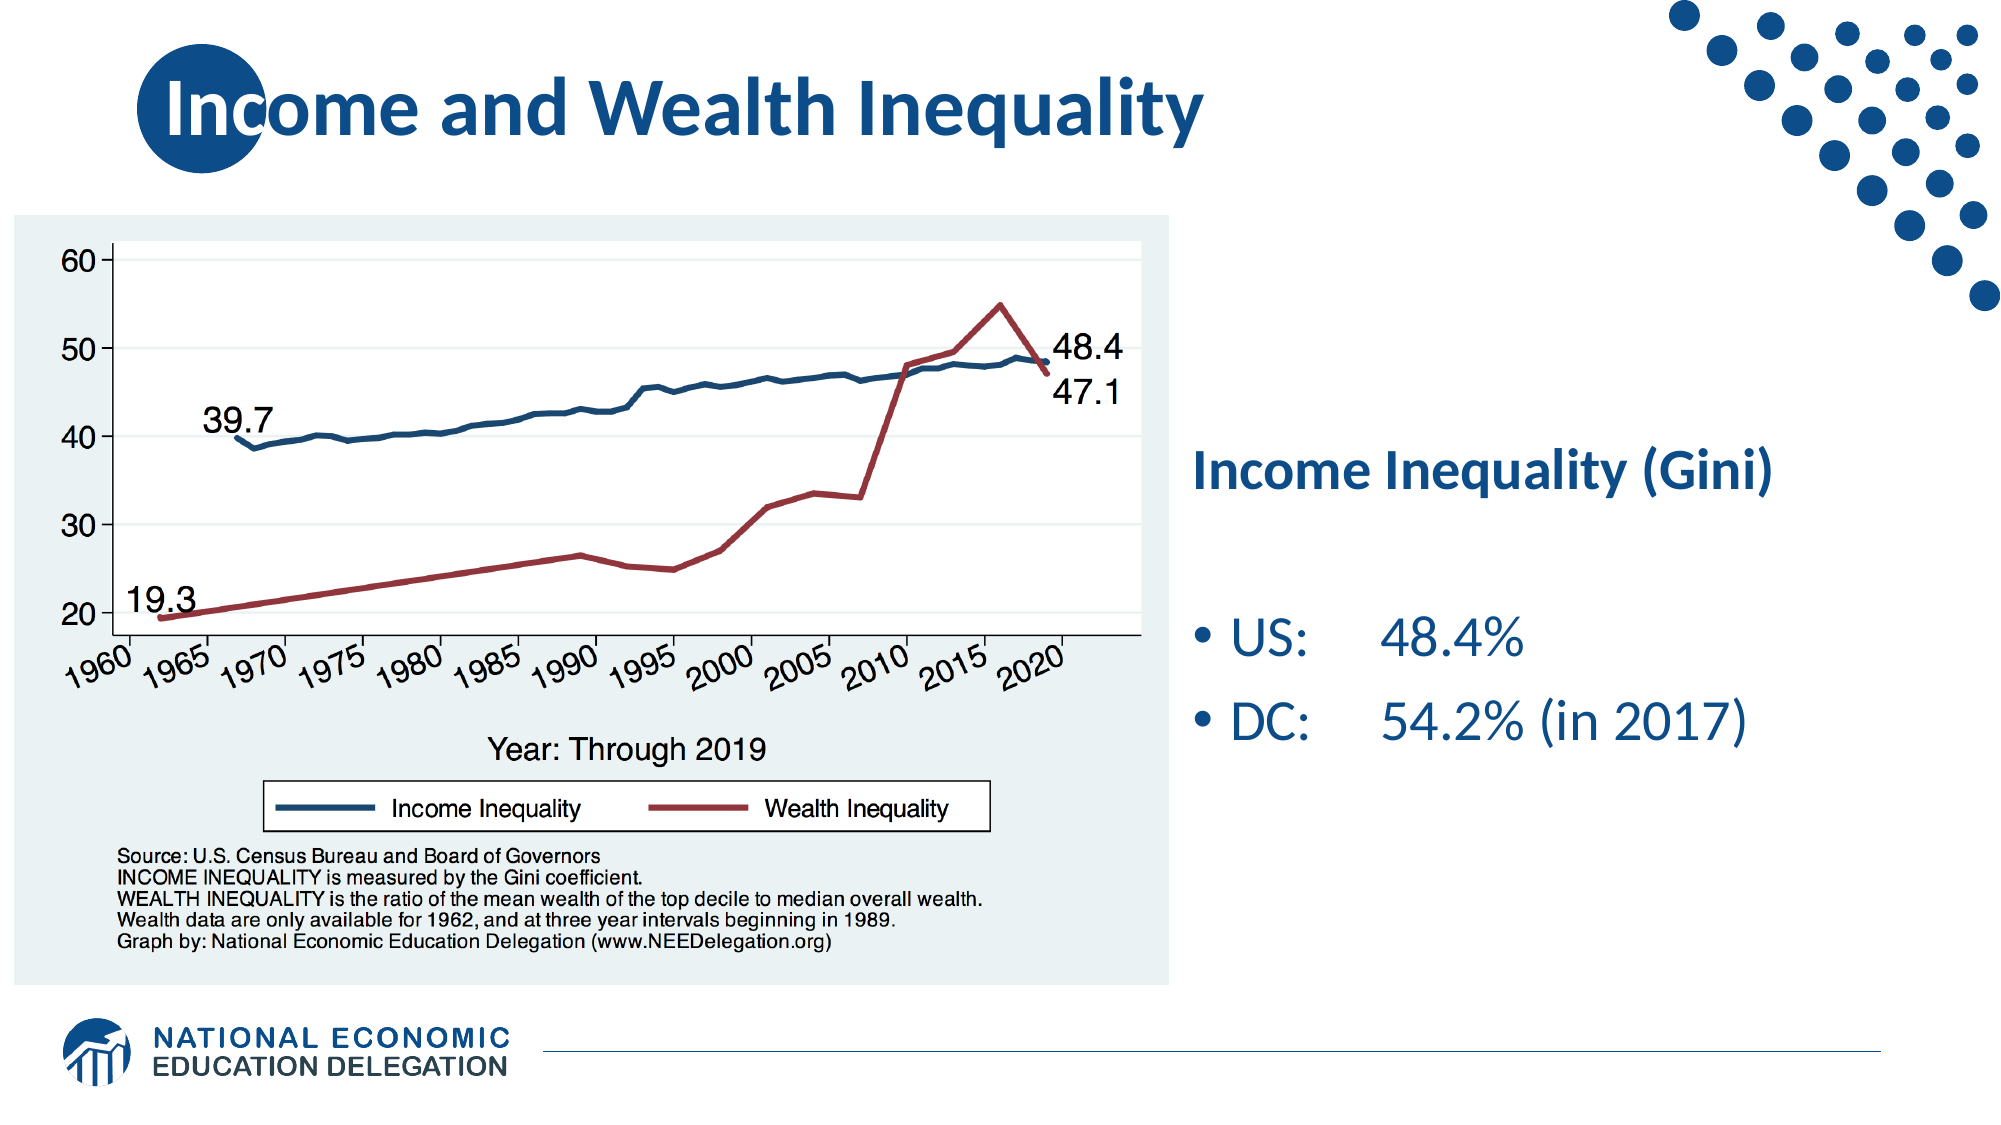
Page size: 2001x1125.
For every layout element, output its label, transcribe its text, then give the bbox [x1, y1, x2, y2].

picture [55, 1013, 520, 1091]
picture [14, 215, 1169, 985]
list Income Inequality (Gini) US: 48.4% DC: 54.2% (in 2017) [1177, 431, 1969, 769]
title Income and Wealth Inequality [149, 0, 1875, 218]
